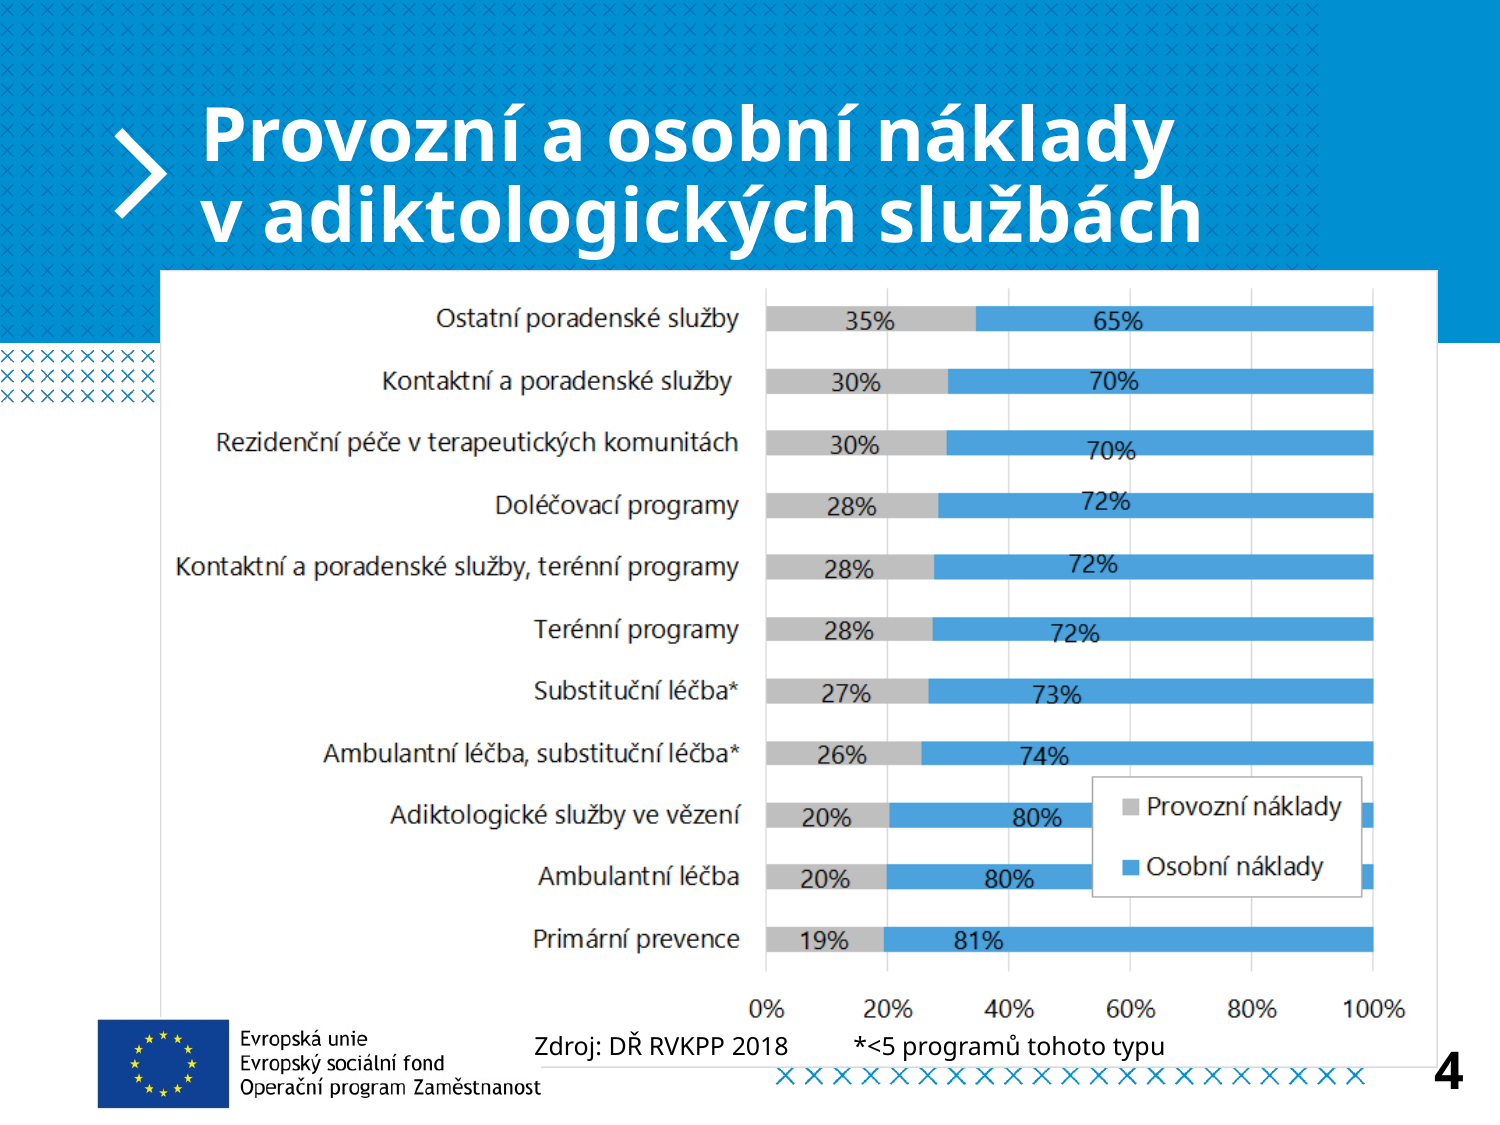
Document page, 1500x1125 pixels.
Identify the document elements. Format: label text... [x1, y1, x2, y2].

picture [0, 352, 5, 360]
title Provozní a osobní náklady v adiktologických službách [200, 0, 1412, 270]
picture [0, 270, 1500, 1110]
slide_number 4 [1366, 1031, 1465, 1114]
picture [116, 130, 166, 217]
